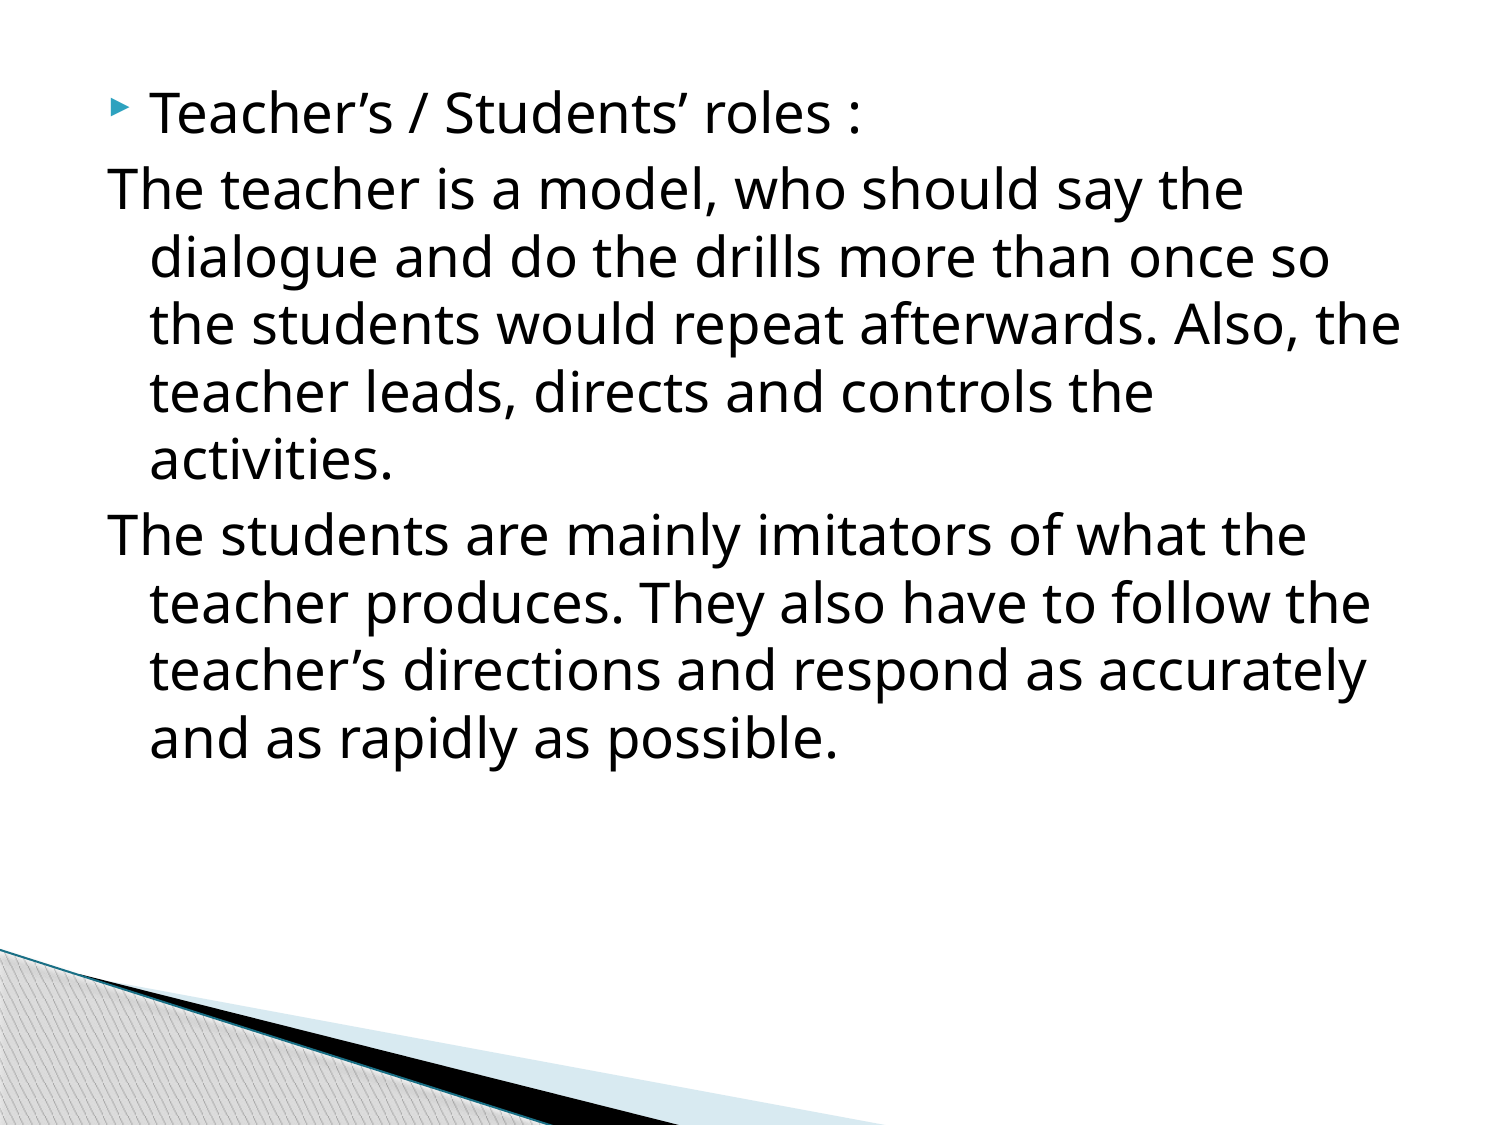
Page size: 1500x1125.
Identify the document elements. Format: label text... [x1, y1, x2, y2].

list Teacher’s / Students’ roles : The teacher is a model, who should say the dialogue and do the drills more than once so the students would repeat afterwards. Also, the teacher leads, directs and controls the activities. The students are mainly imitators of what the teacher produces. They also have to follow the teacher’s directions and respond as accurately and as rapidly as possible. [75, 70, 1425, 986]
